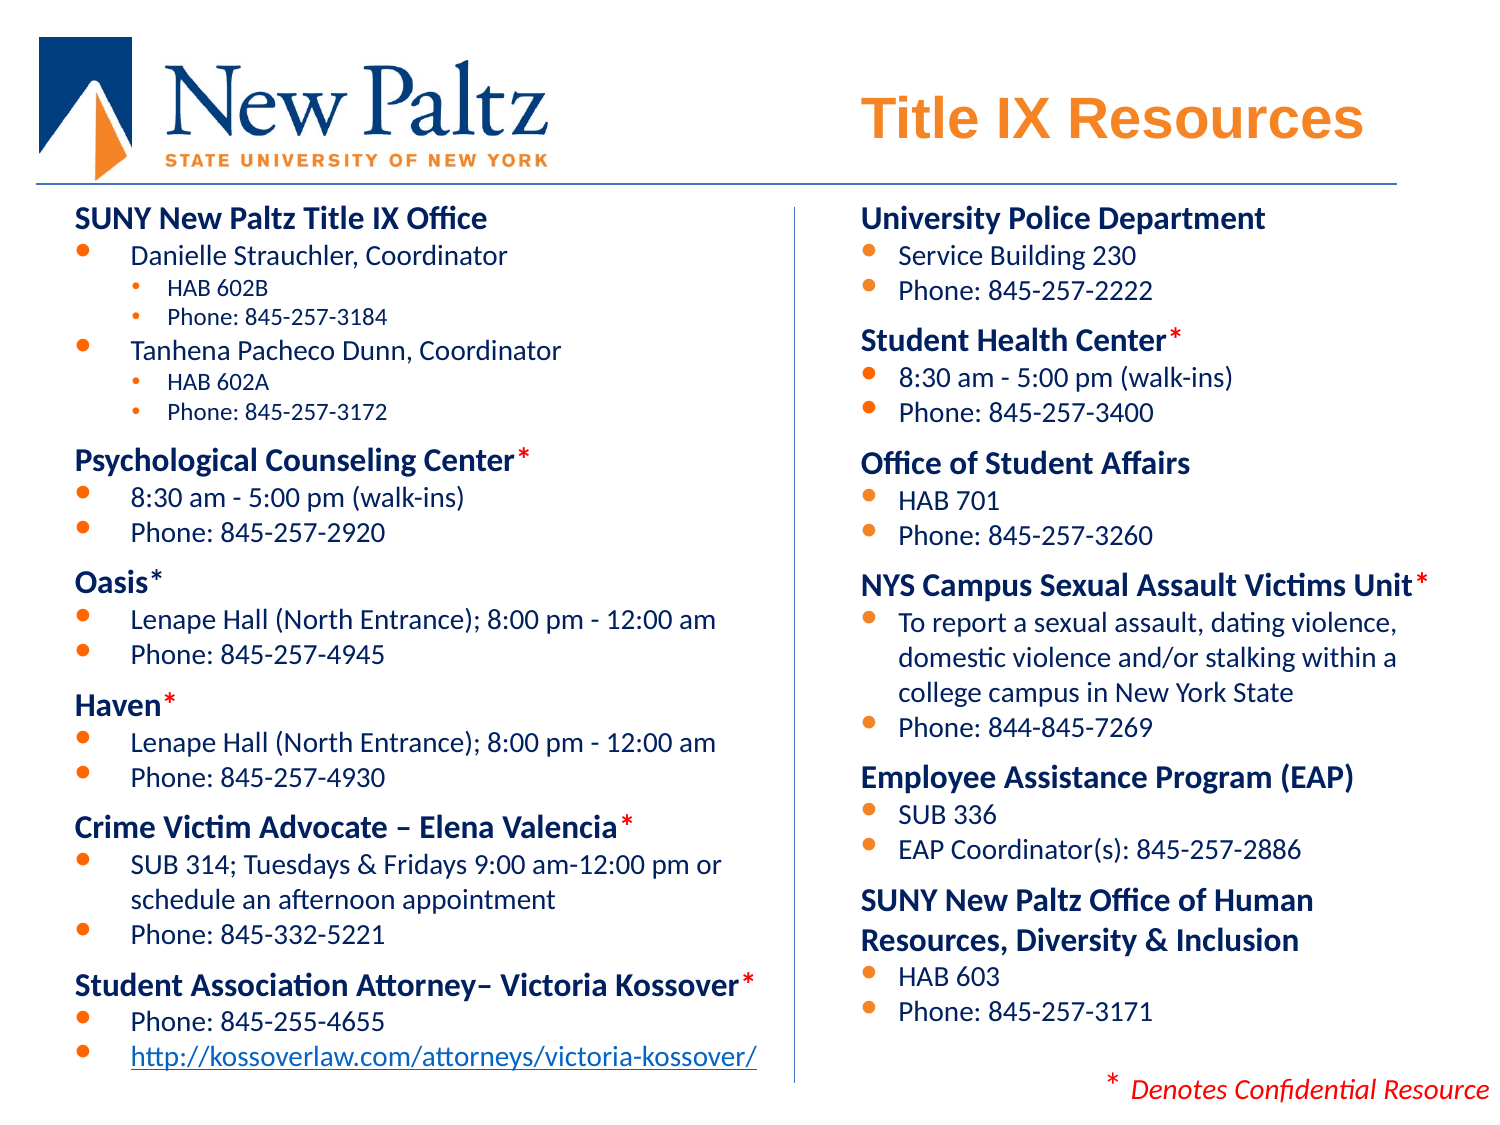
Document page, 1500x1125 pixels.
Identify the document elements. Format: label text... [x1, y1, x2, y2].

picture [39, 37, 550, 181]
title Title IX Resources [103, 71, 1397, 169]
text_box * Denotes Confidential Resource [1088, 1054, 1500, 1115]
text_box University Police Department Service Building 230 Phone: 845-257-2222 Student Health Center* 8:30 am - 5:00 pm (walk-ins) Phone: 845-257-3400 Office of Student Affairs HAB 701 Phone: 845-257-3260 NYS Campus Sexual Assault Victims Unit* To report a sexual assault, dating violence, domestic violence and/or stalking within a college campus in New York State Phone: 844-845-7269 Employee Assistance Program (EAP) SUB 336 EAP Coordinator(s): 845-257-2886 SUNY New Paltz Office of Human Resources, Diversity & Inclusion HAB 603 Phone: 845-257-3171 [845, 188, 1466, 1111]
list SUNY New Paltz Title IX Office Danielle Strauchler, Coordinator HAB 602B Phone: 845-257-3184 Tanhena Pacheco Dunn, Coordinator HAB 602A Phone: 845-257-3172 Psychological Counseling Center* 8:30 am - 5:00 pm (walk-ins) Phone: 845-257-2920 Oasis* Lenape Hall (North Entrance); 8:00 pm - 12:00 am Phone: 845-257-4945 Haven* Lenape Hall (North Entrance); 8:00 pm - 12:00 am Phone: 845-257-4930 Crime Victim Advocate – Elena Valencia* SUB 314; Tuesdays & Fridays 9:00 am-12:00 pm or schedule an afternoon appointment Phone: 845-332-5221 Student Association Attorney– Victoria Kossover* Phone: 845-255-4655 http://kossoverlaw.com/attorneys/victoria-kossover/ [59, 188, 777, 1093]
